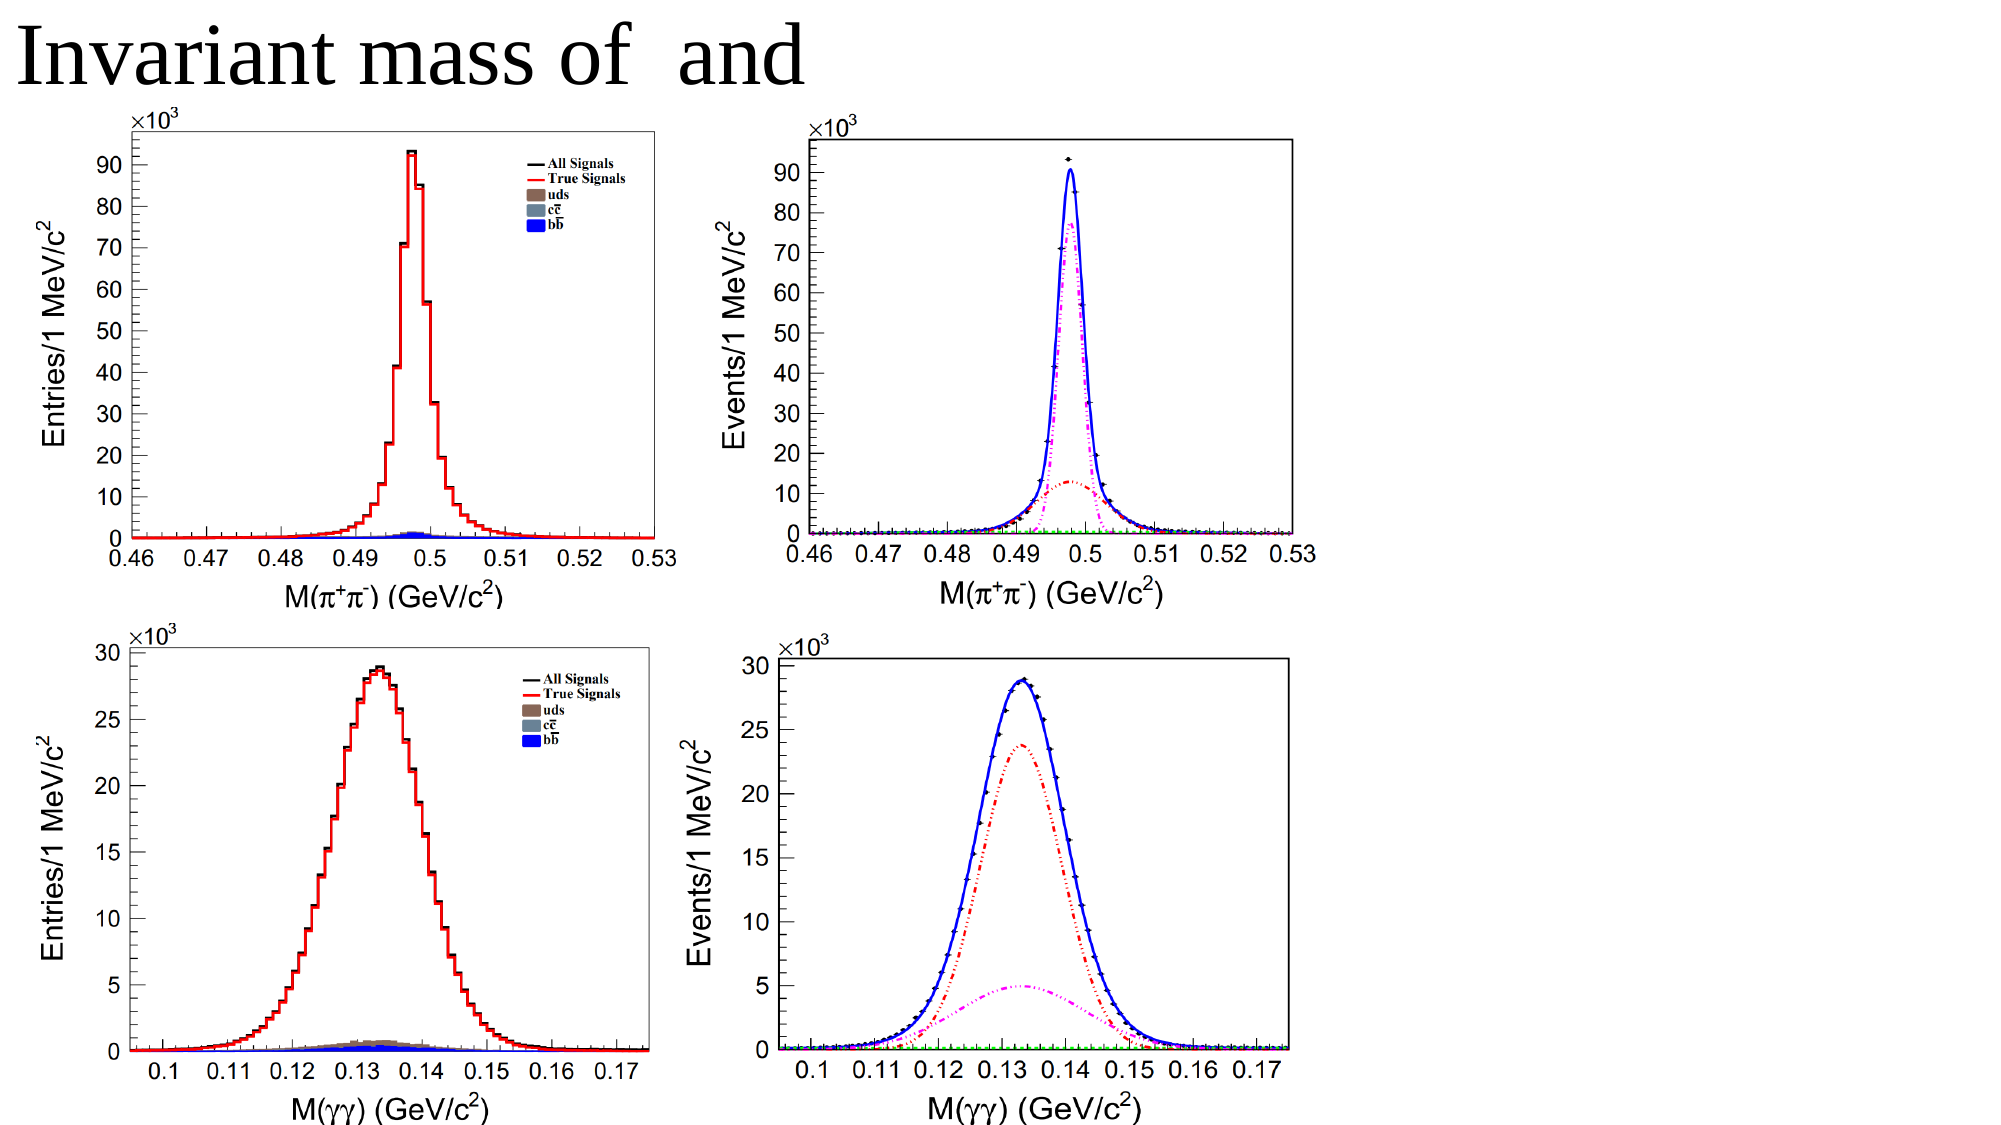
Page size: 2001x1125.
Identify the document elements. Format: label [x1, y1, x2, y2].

picture [36, 623, 654, 1125]
picture [675, 623, 1293, 1125]
picture [711, 107, 1319, 609]
picture [36, 107, 676, 609]
